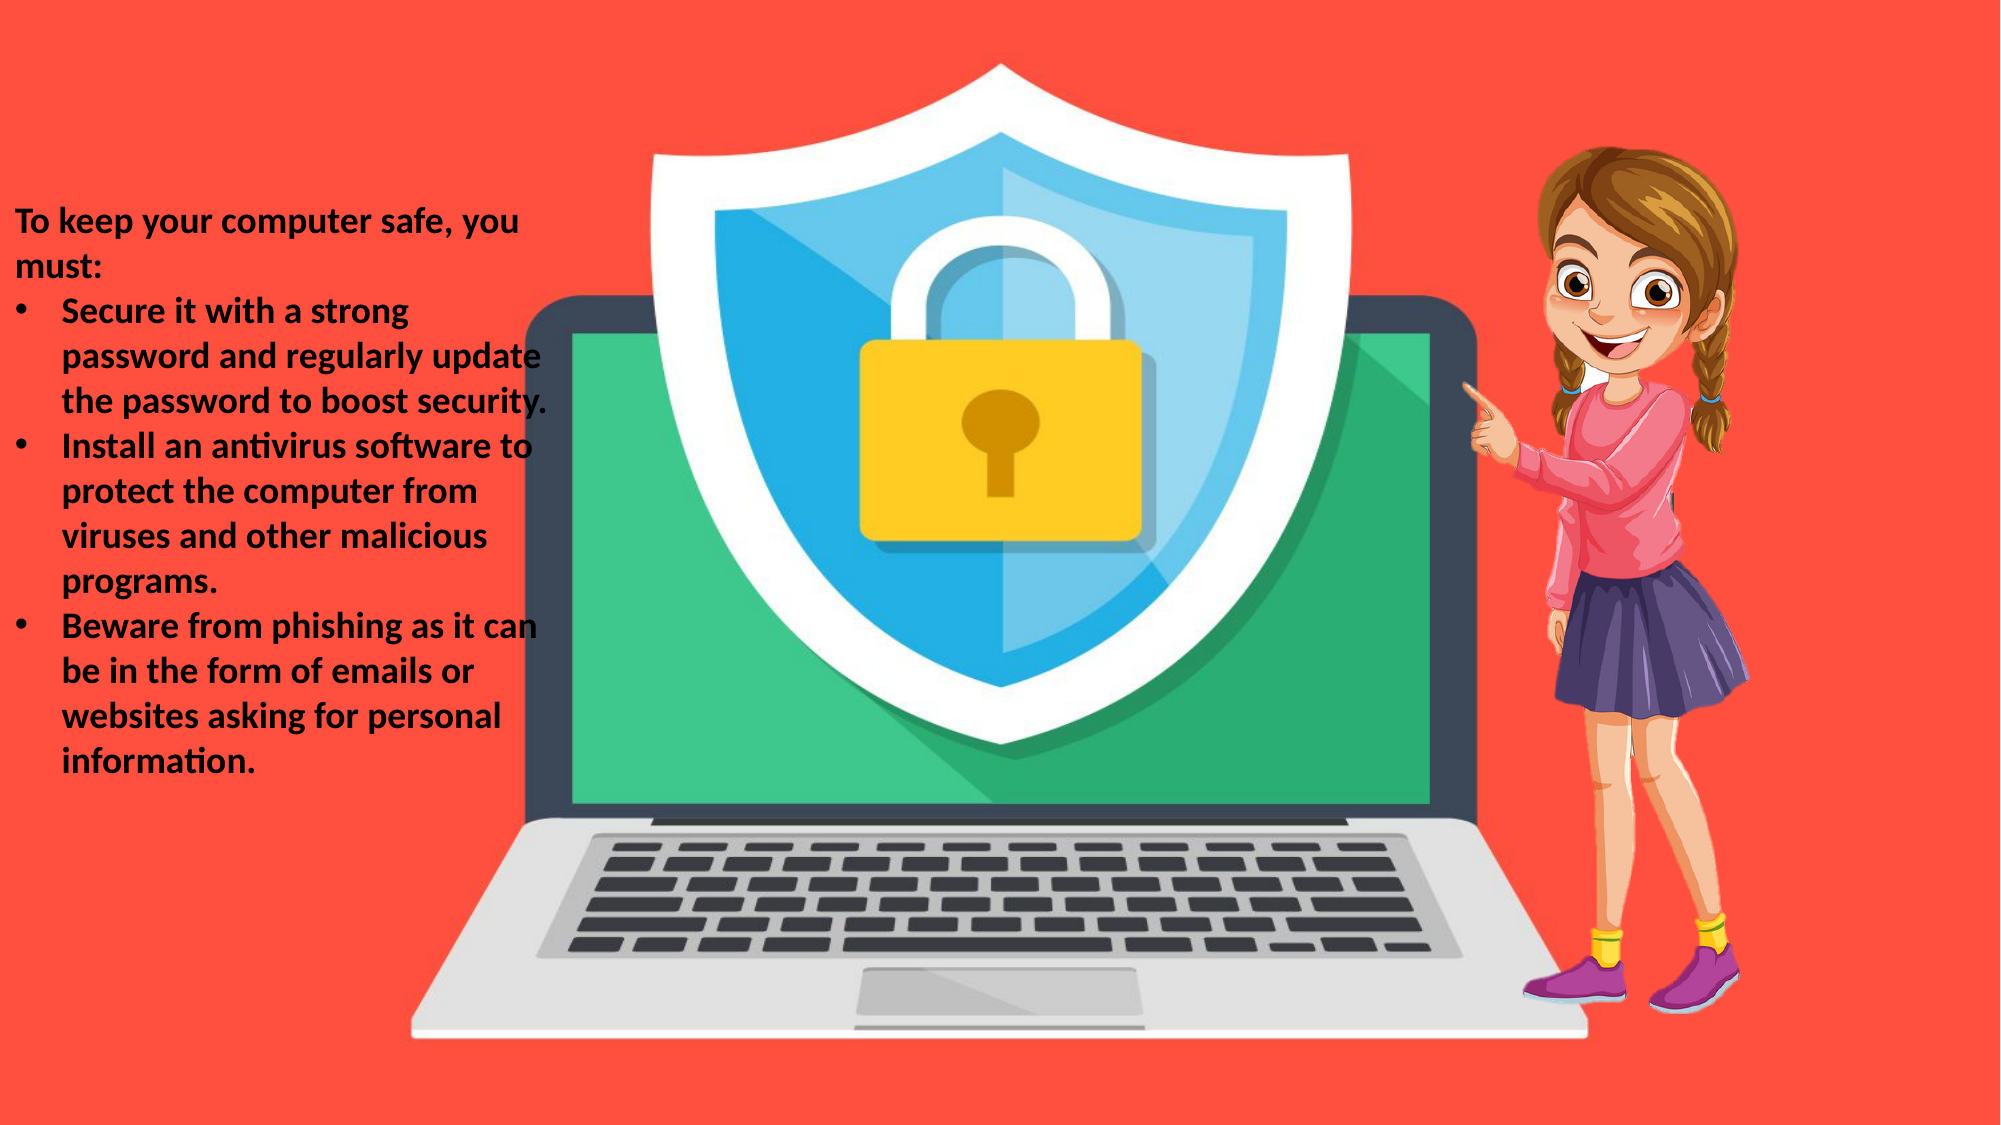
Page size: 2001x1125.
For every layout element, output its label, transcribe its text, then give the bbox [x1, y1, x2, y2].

text_box To keep your computer safe, you must: Secure it with a strong password and regularly update the password to boost security. Install an antivirus software to protect the computer from viruses and other malicious programs. Beware from phishing as it can be in the form of emails or websites asking for personal information. [0, 188, 571, 789]
picture [0, 0, 2001, 1125]
